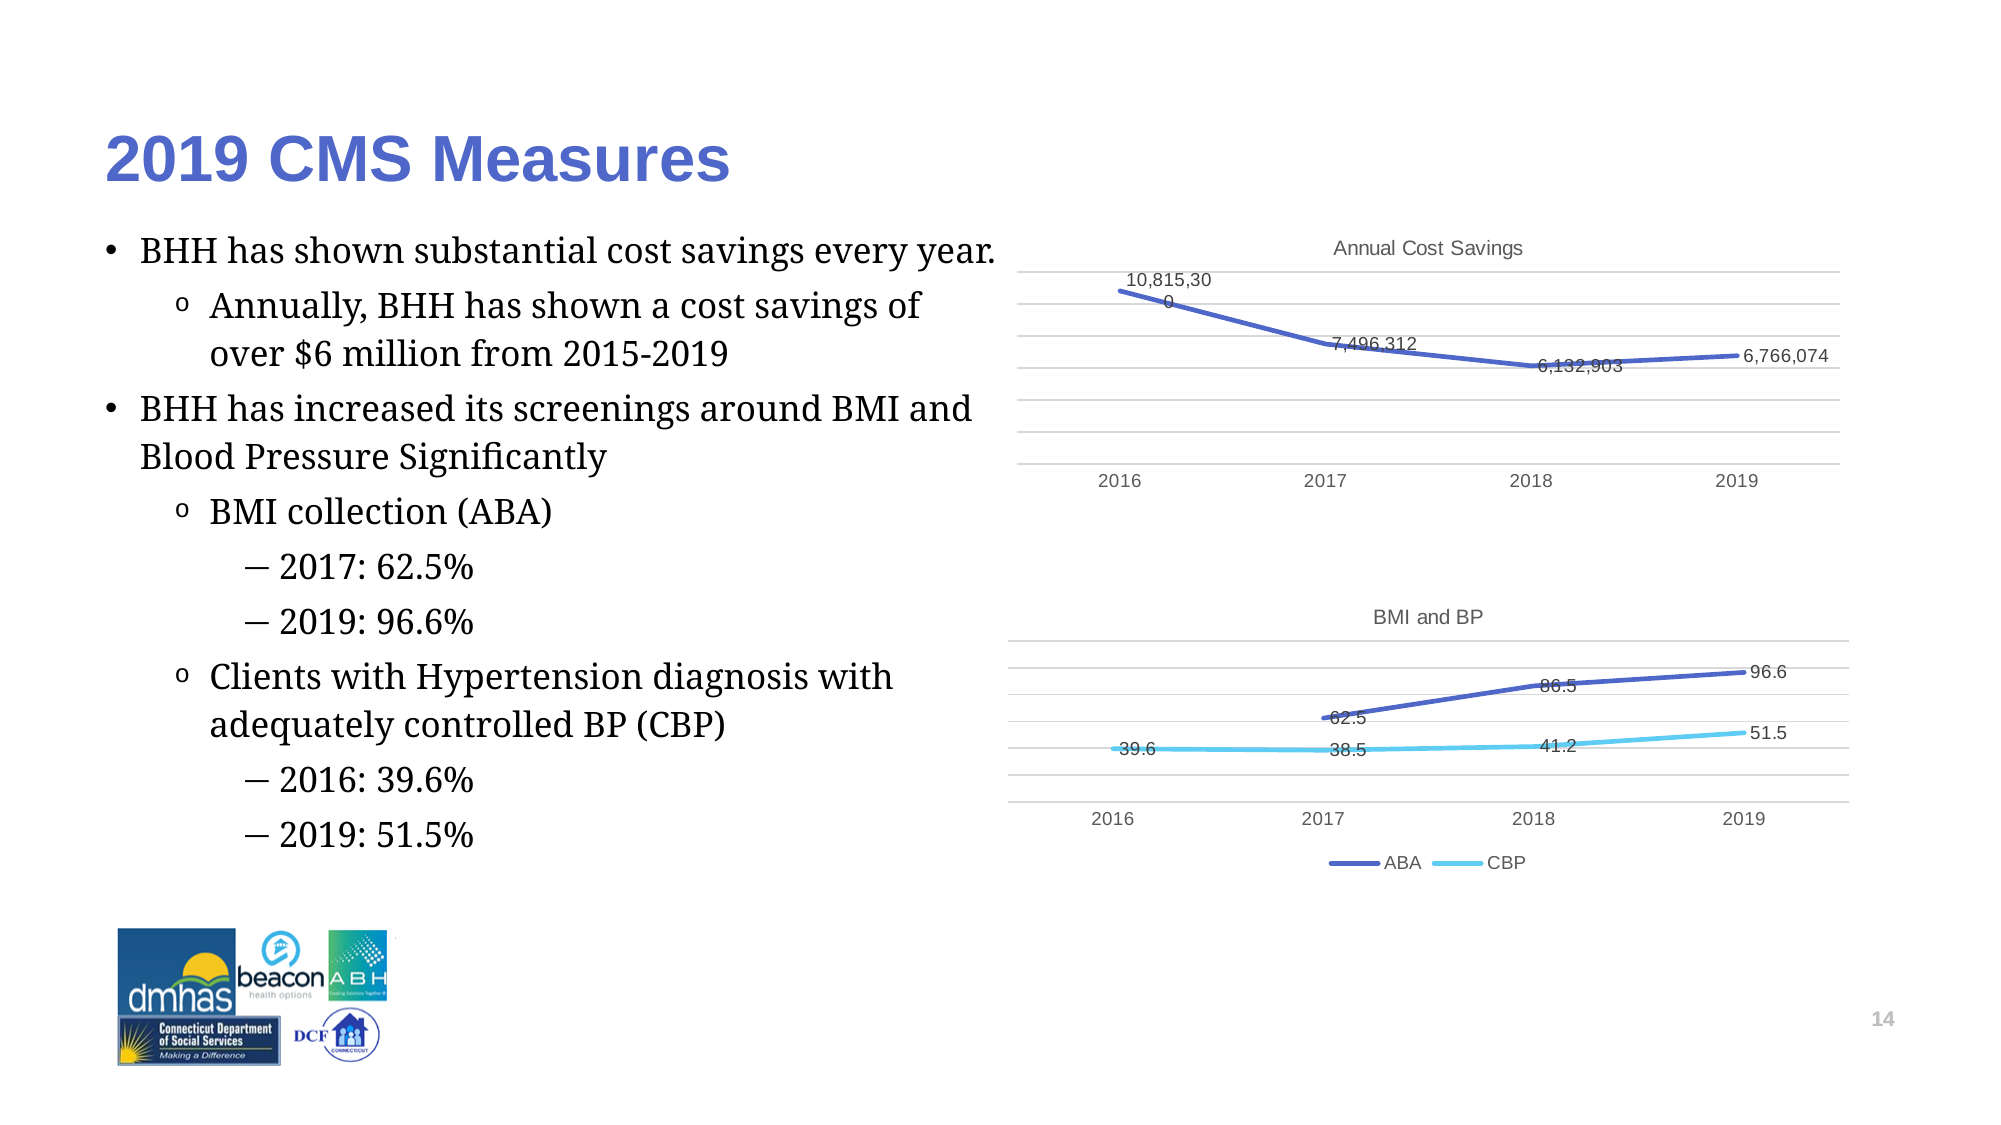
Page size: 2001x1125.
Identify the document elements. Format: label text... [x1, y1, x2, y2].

picture [105, 921, 396, 1071]
chart [990, 585, 1868, 881]
list BHH has shown substantial cost savings every year. Annually, BHH has shown a cost savings of over $6 million from 2015-2019 BHH has increased its screenings around BMI and Blood Pressure Significantly BMI collection (ABA) 2017: 62.5% 2019: 96.6% Clients with Hypertension diagnosis with adequately controlled BP (CBP) 2016: 39.6% 2019: 51.5% [105, 222, 1000, 866]
title 2019 CMS Measures [105, 104, 1895, 195]
chart [999, 216, 1858, 498]
